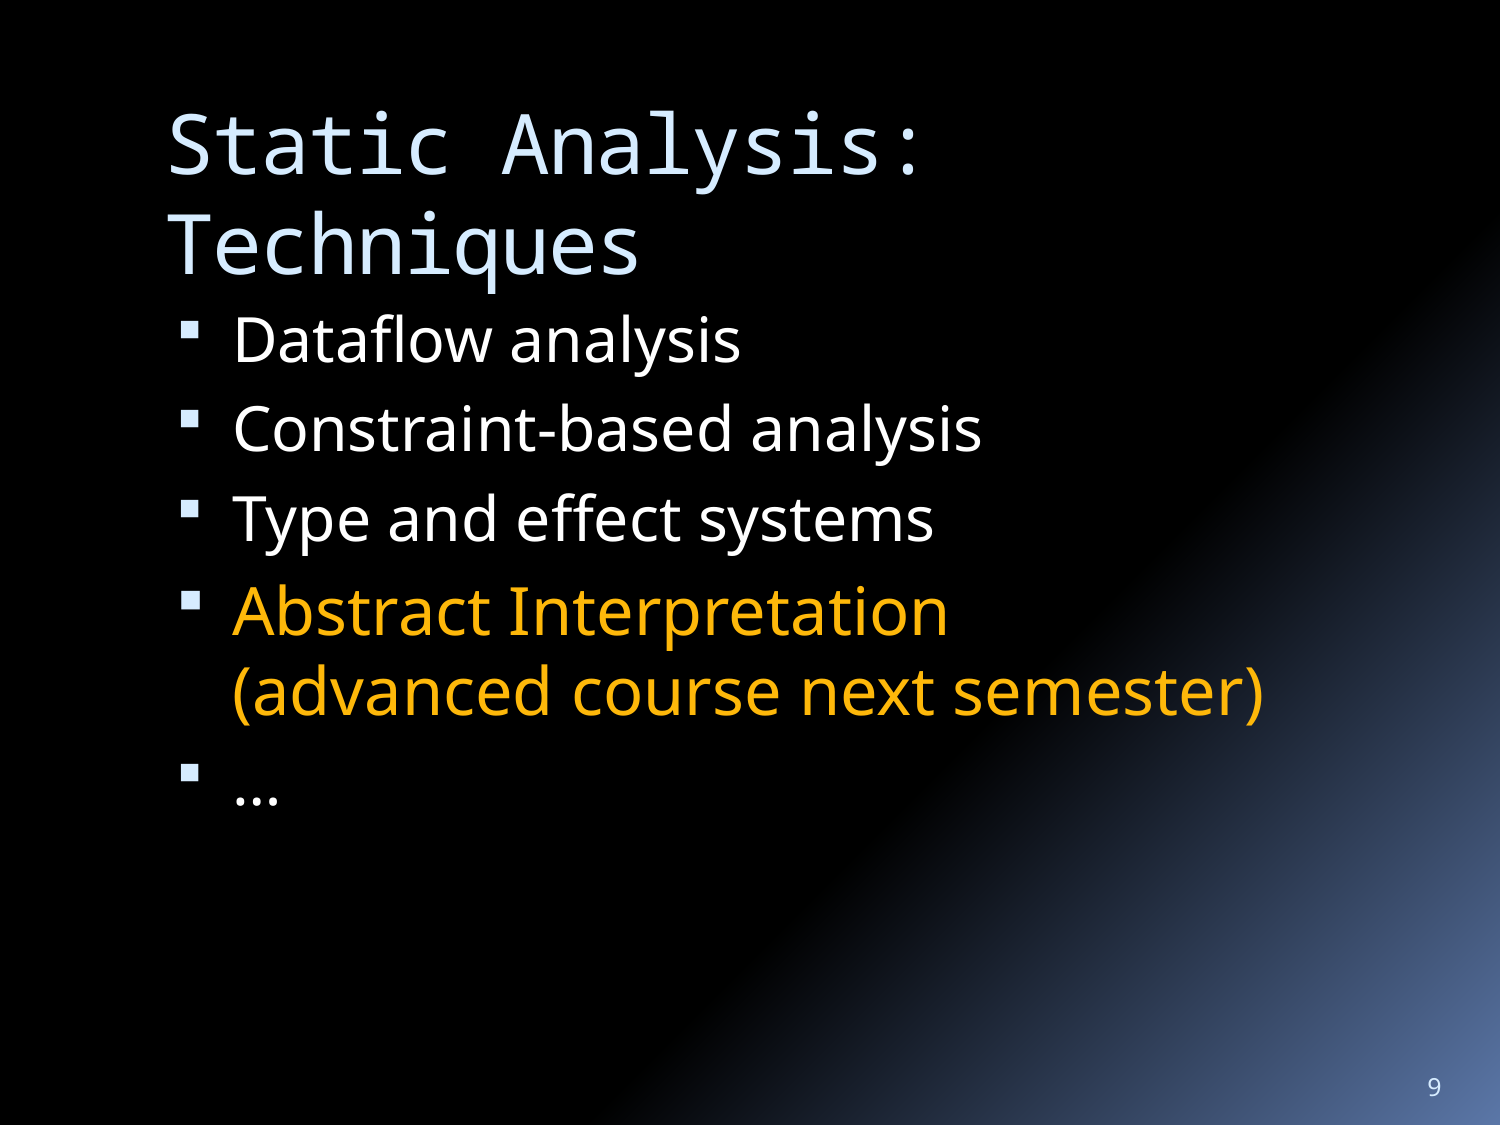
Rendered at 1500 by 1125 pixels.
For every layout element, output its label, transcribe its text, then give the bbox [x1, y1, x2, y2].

title Static Analysis: Techniques [150, 83, 1425, 234]
slide_number 9 [1412, 1052, 1488, 1113]
list Dataflow analysis Constraint-based analysis Type and effect systems Abstract Interpretation (advanced course next semester) … [150, 292, 1425, 875]
